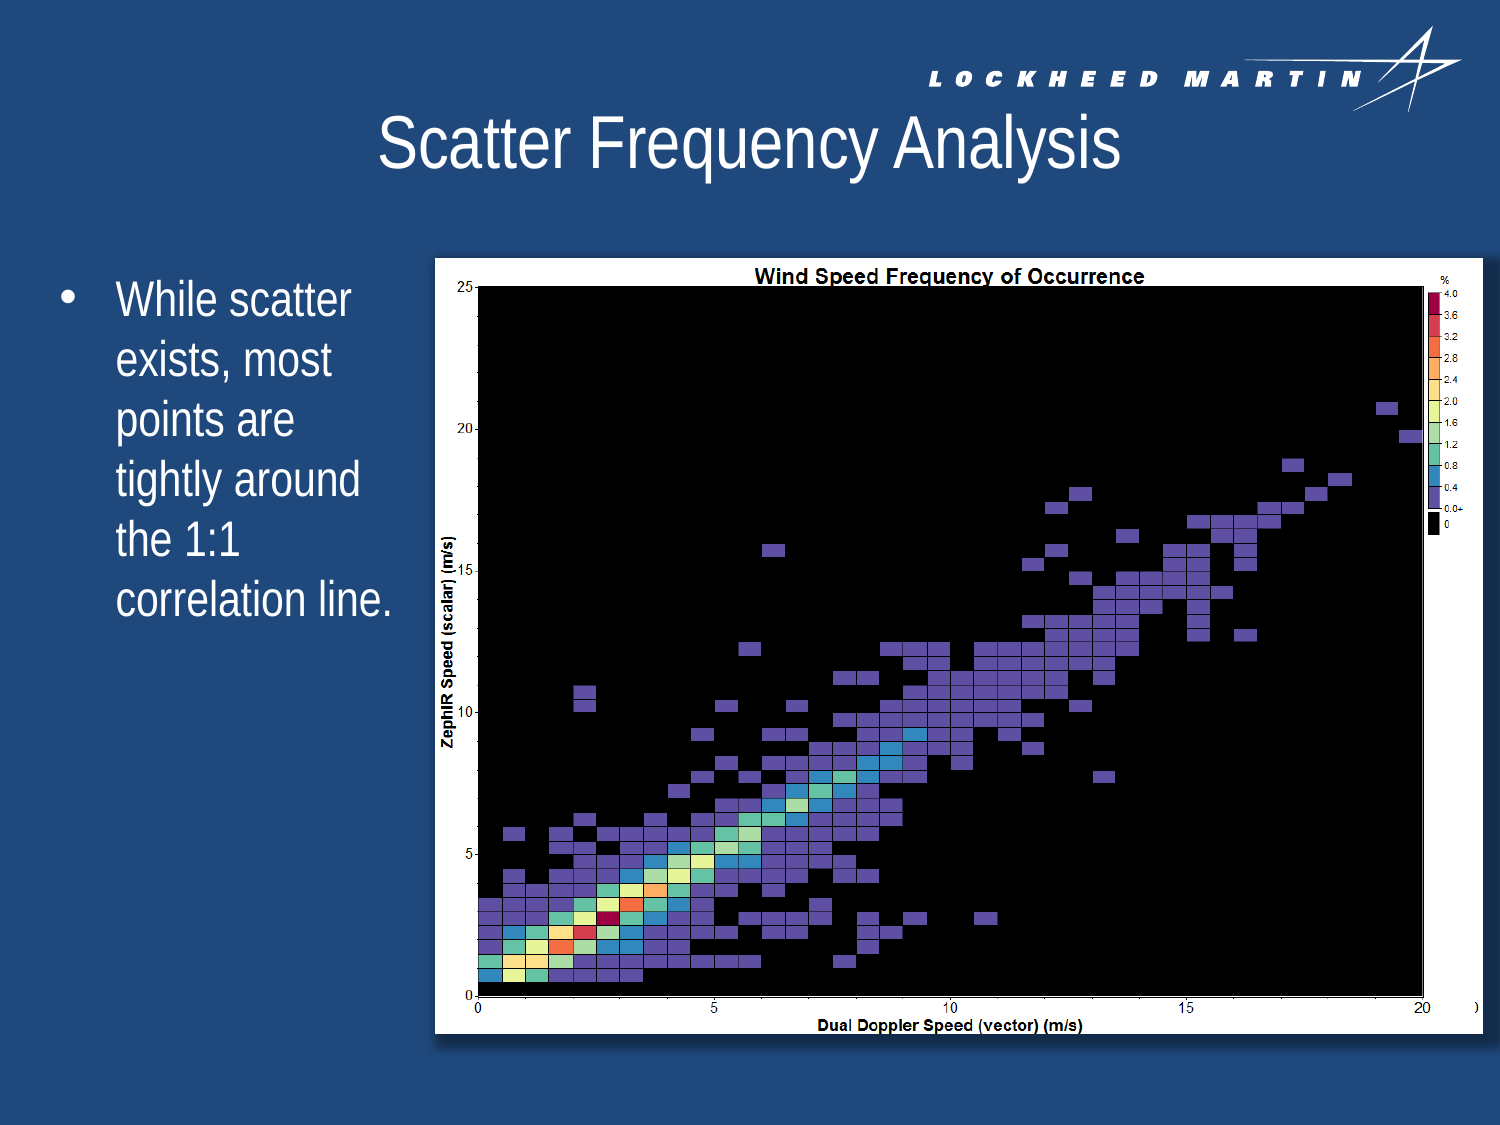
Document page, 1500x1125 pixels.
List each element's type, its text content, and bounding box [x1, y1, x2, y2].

picture [434, 258, 1483, 1035]
list While scatter exists, most points are tightly around the 1:1 correlation line. [44, 258, 418, 683]
title Scatter Frequency Analysis [75, 45, 1425, 233]
